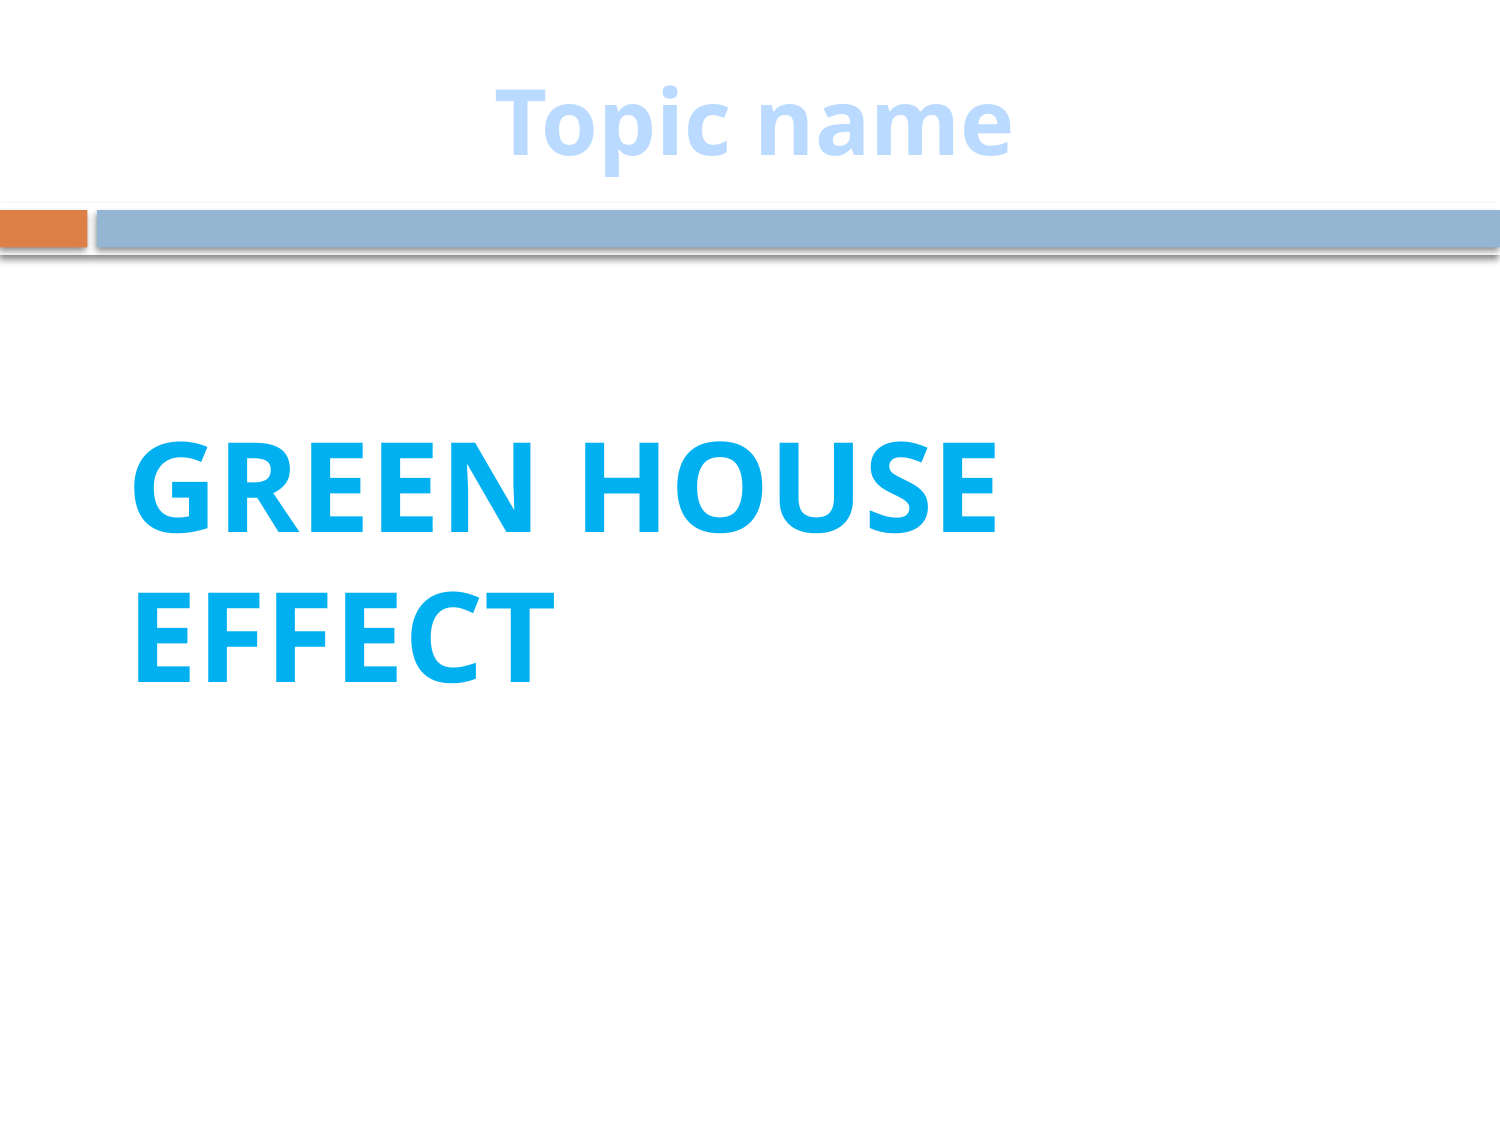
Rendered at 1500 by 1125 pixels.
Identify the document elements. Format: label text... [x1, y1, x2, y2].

text_box Green House Effect [112, 399, 1350, 715]
title Topic name [99, 37, 1438, 200]
